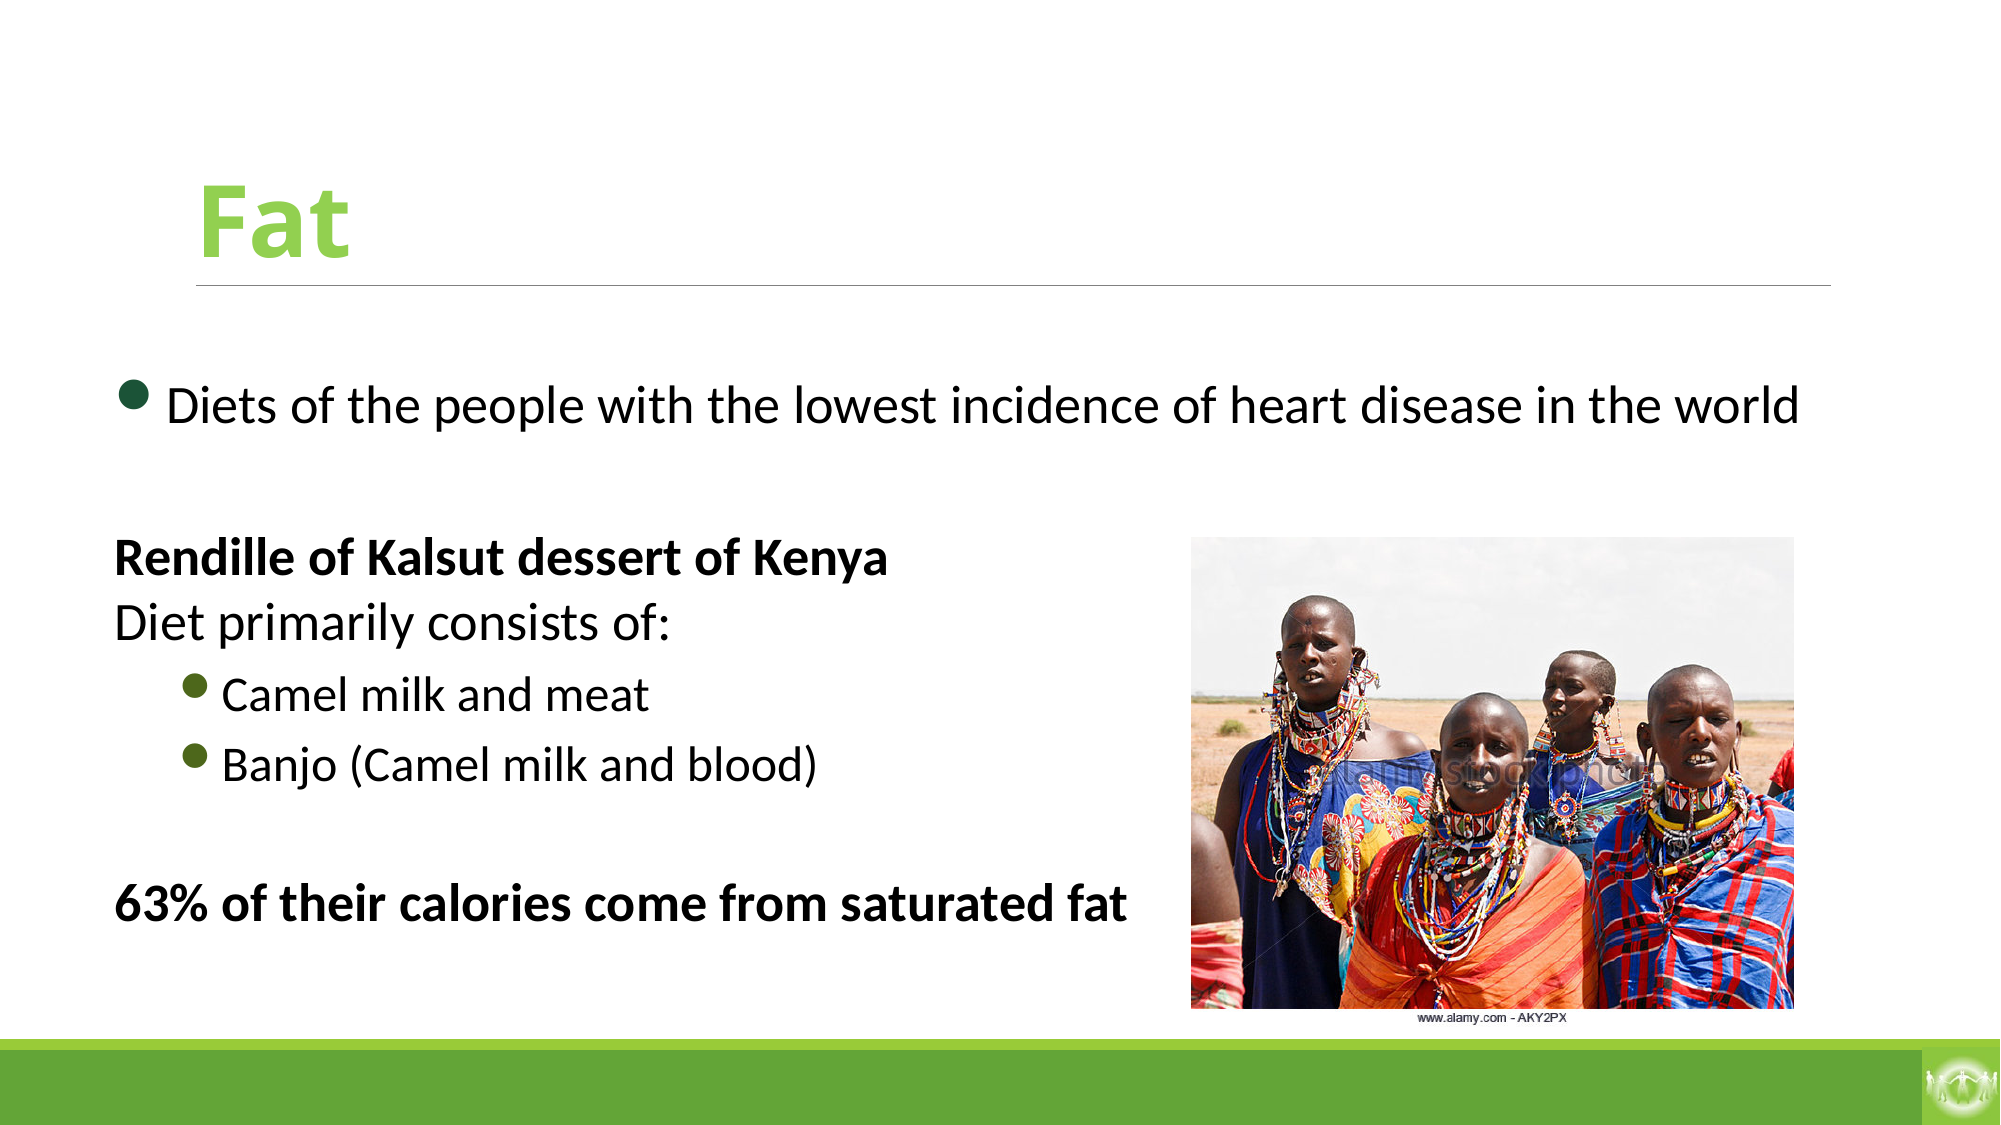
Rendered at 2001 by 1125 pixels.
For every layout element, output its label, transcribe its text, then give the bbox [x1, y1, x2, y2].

title Fat [180, 47, 1830, 285]
text_box Diets of the people with the lowest incidence of heart disease in the world Rendille of Kalsut dessert of Kenya Diet primarily consists of: Camel milk and meat Banjo (Camel milk and blood) 63% of their calories come from saturated fat [99, 361, 1900, 1082]
picture [1191, 536, 1795, 1028]
picture [1921, 1046, 2000, 1125]
